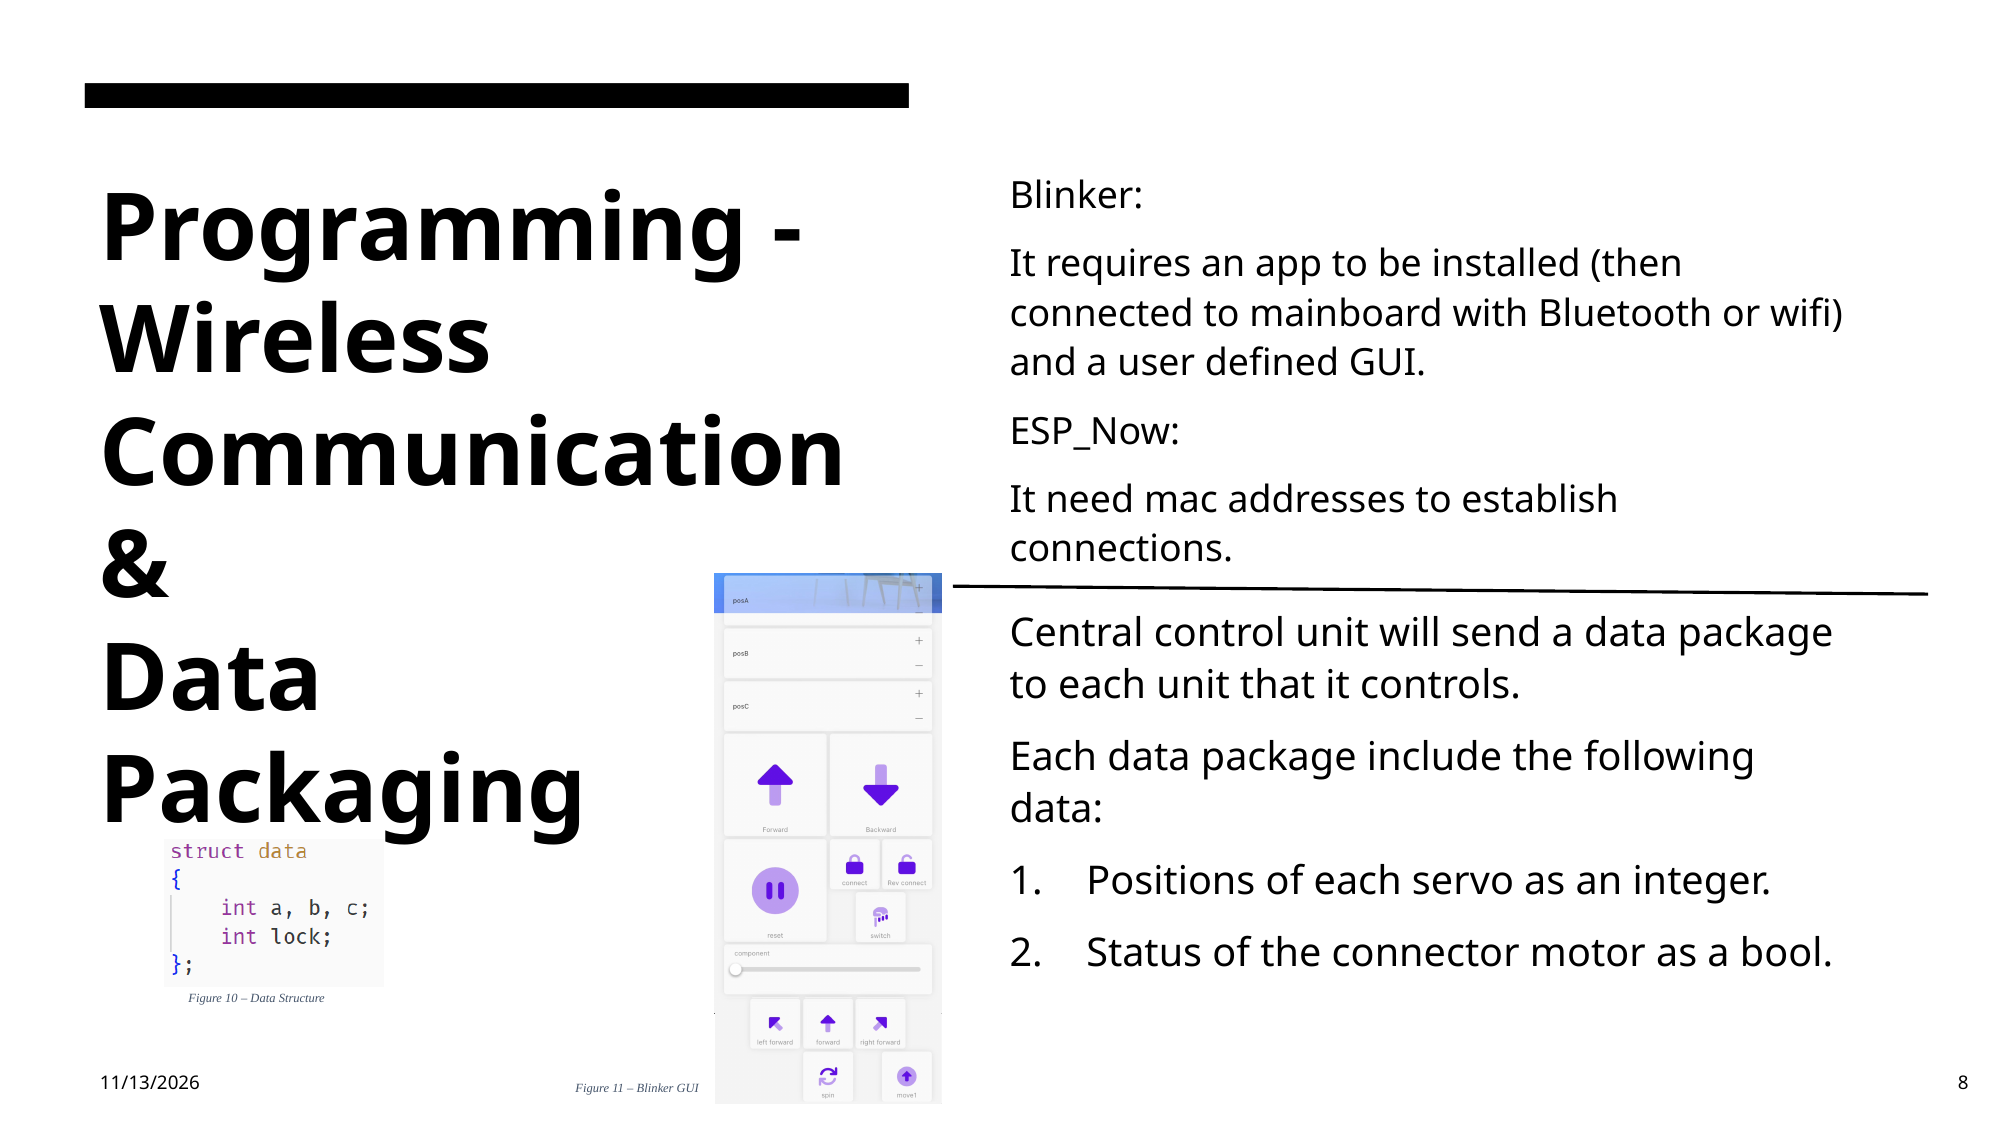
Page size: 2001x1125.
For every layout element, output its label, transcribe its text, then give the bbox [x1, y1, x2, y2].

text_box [952, 586, 1929, 595]
title Programming - Wireless Communication & Data Packaging [84, 159, 953, 1014]
list Central control unit will send a data package to each unit that it controls. Each data package include the following data: Positions of each servo as an integer. Status of the connector motor as a bool. [994, 595, 1863, 1014]
list Blinker: It requires an app to be installed (then connected to mainboard with Bluetooth or wifi) and a user defined GUI. ESP_Now: It need mac addresses to establish connections. [994, 158, 1863, 579]
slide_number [84, 1053, 535, 1114]
picture [164, 839, 384, 987]
text_box Figure 11 – Blinker GUI [560, 1072, 714, 1103]
text_box Figure 10 – Data Structure [173, 987, 340, 1013]
slide_number 8 [1879, 1053, 1984, 1114]
picture [713, 573, 942, 1104]
